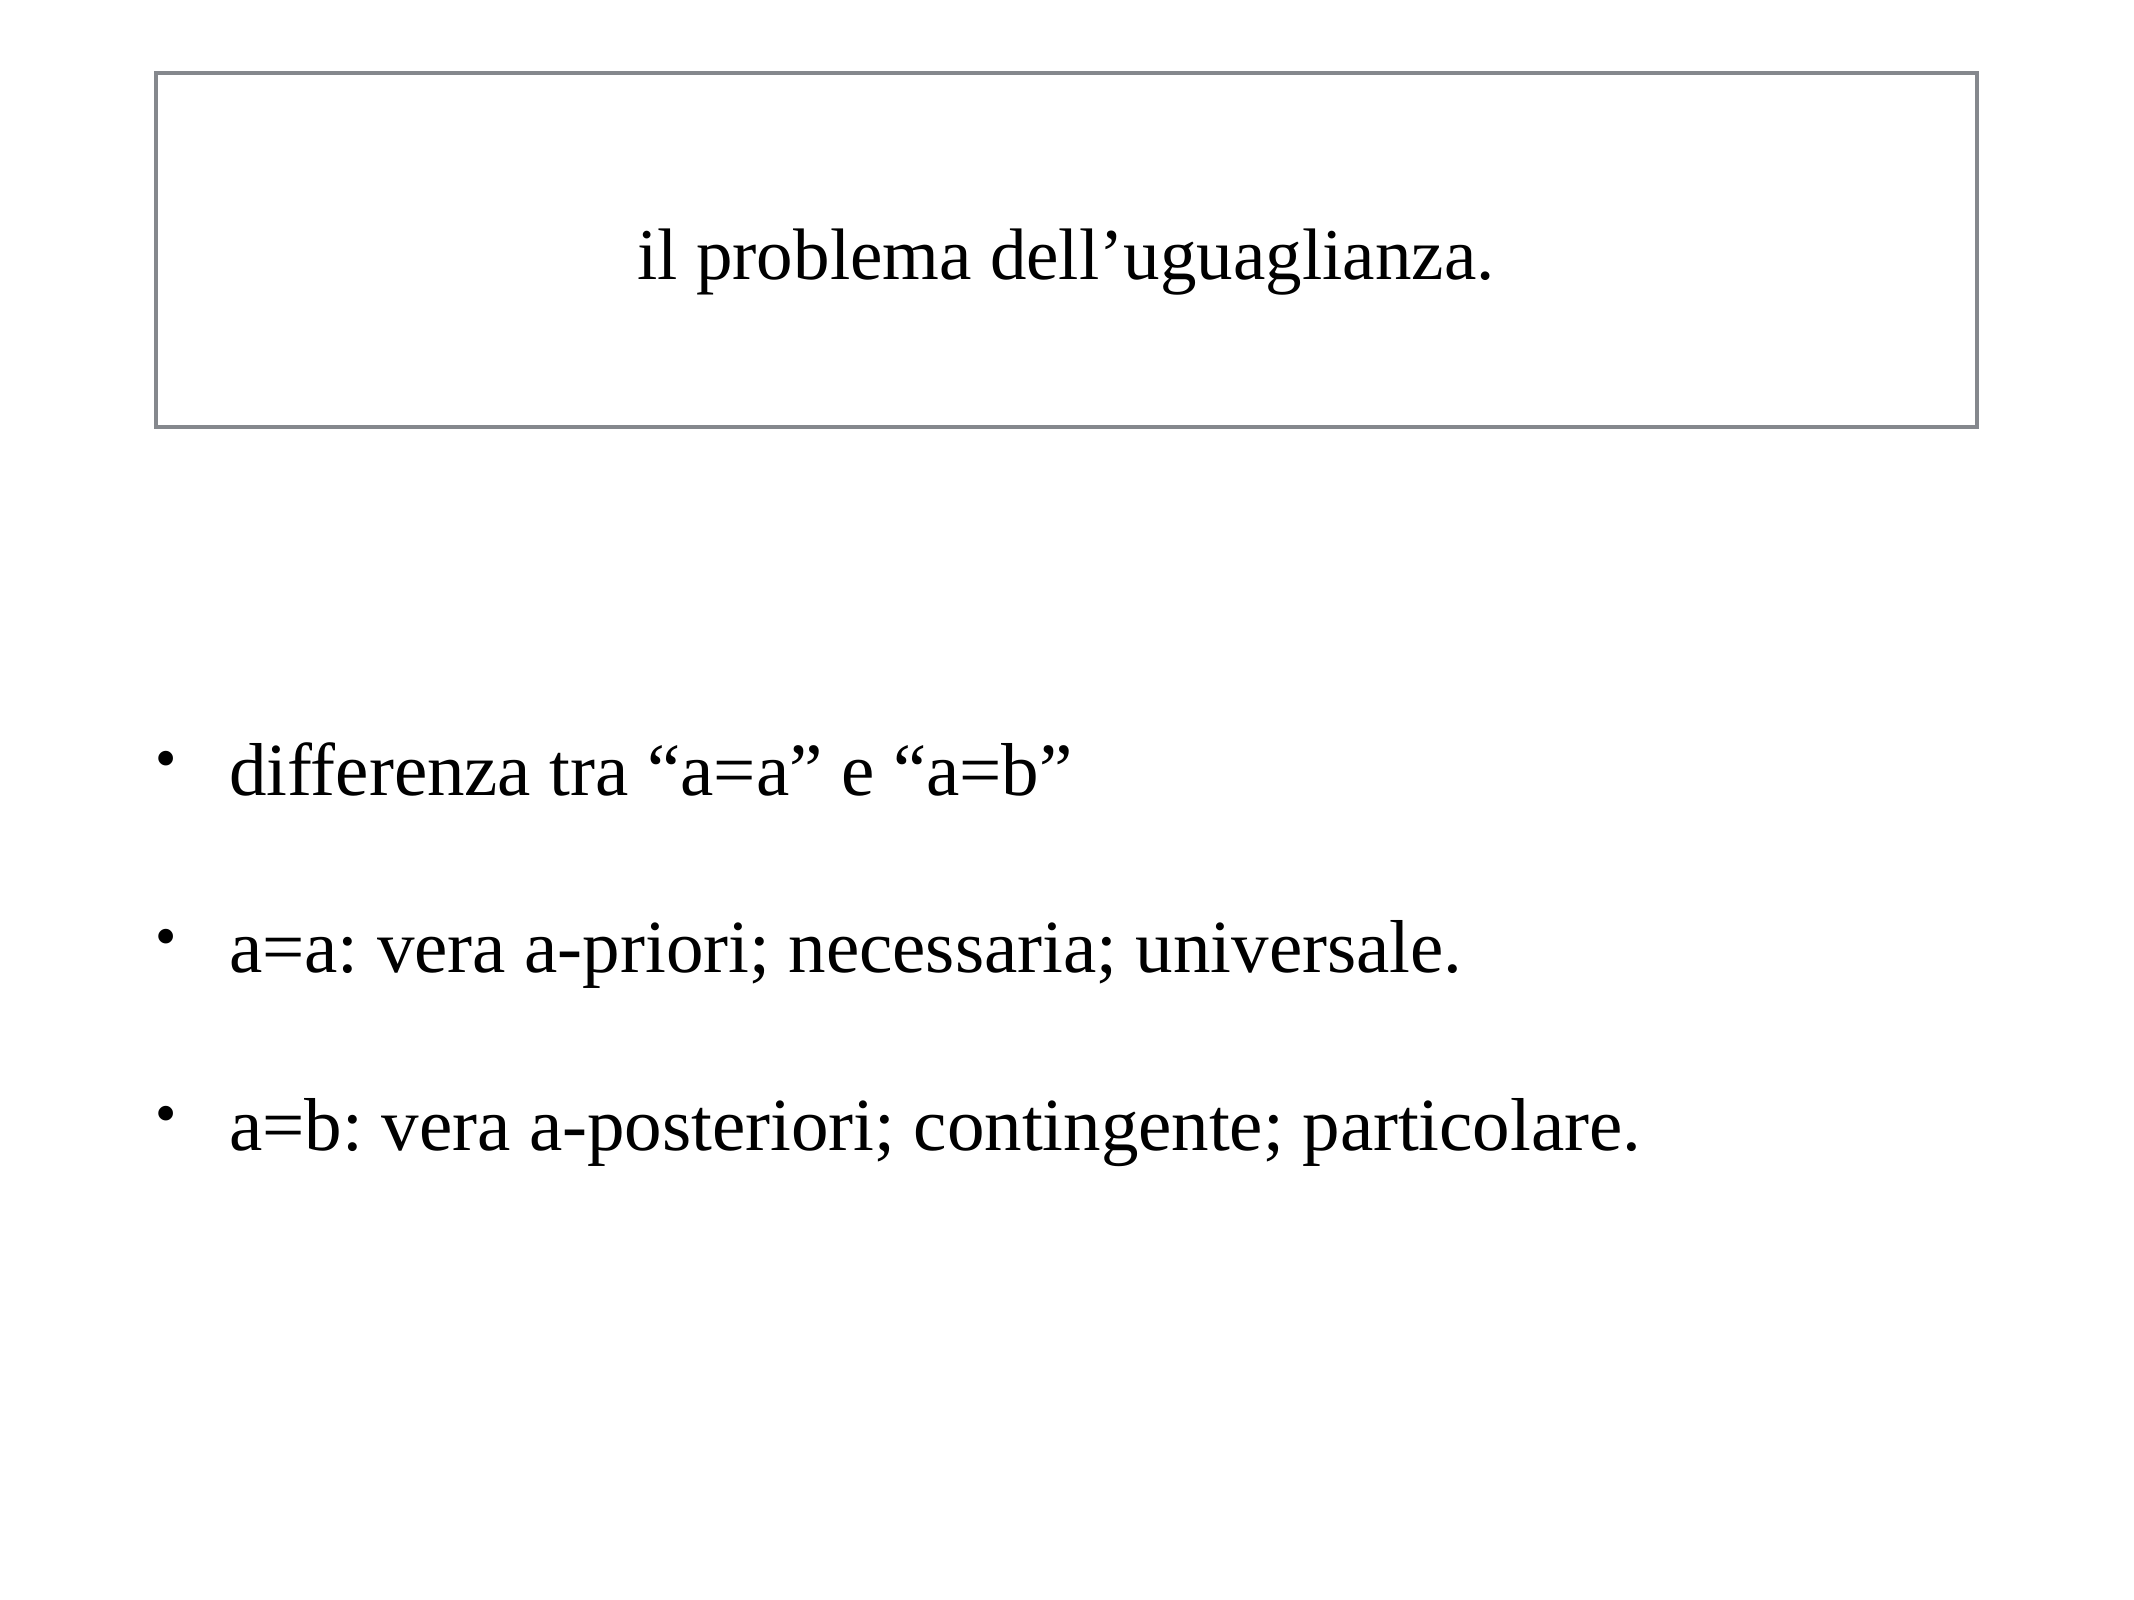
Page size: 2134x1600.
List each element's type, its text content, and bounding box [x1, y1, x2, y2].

title il problema dell’uguaglianza. [154, 71, 1979, 429]
list differenza tra “a=a” e “a=b” a=a: vera a-priori; necessaria; universale. a=b: vera a-posteriori; contingente; particolare. [155, 426, 1978, 1459]
